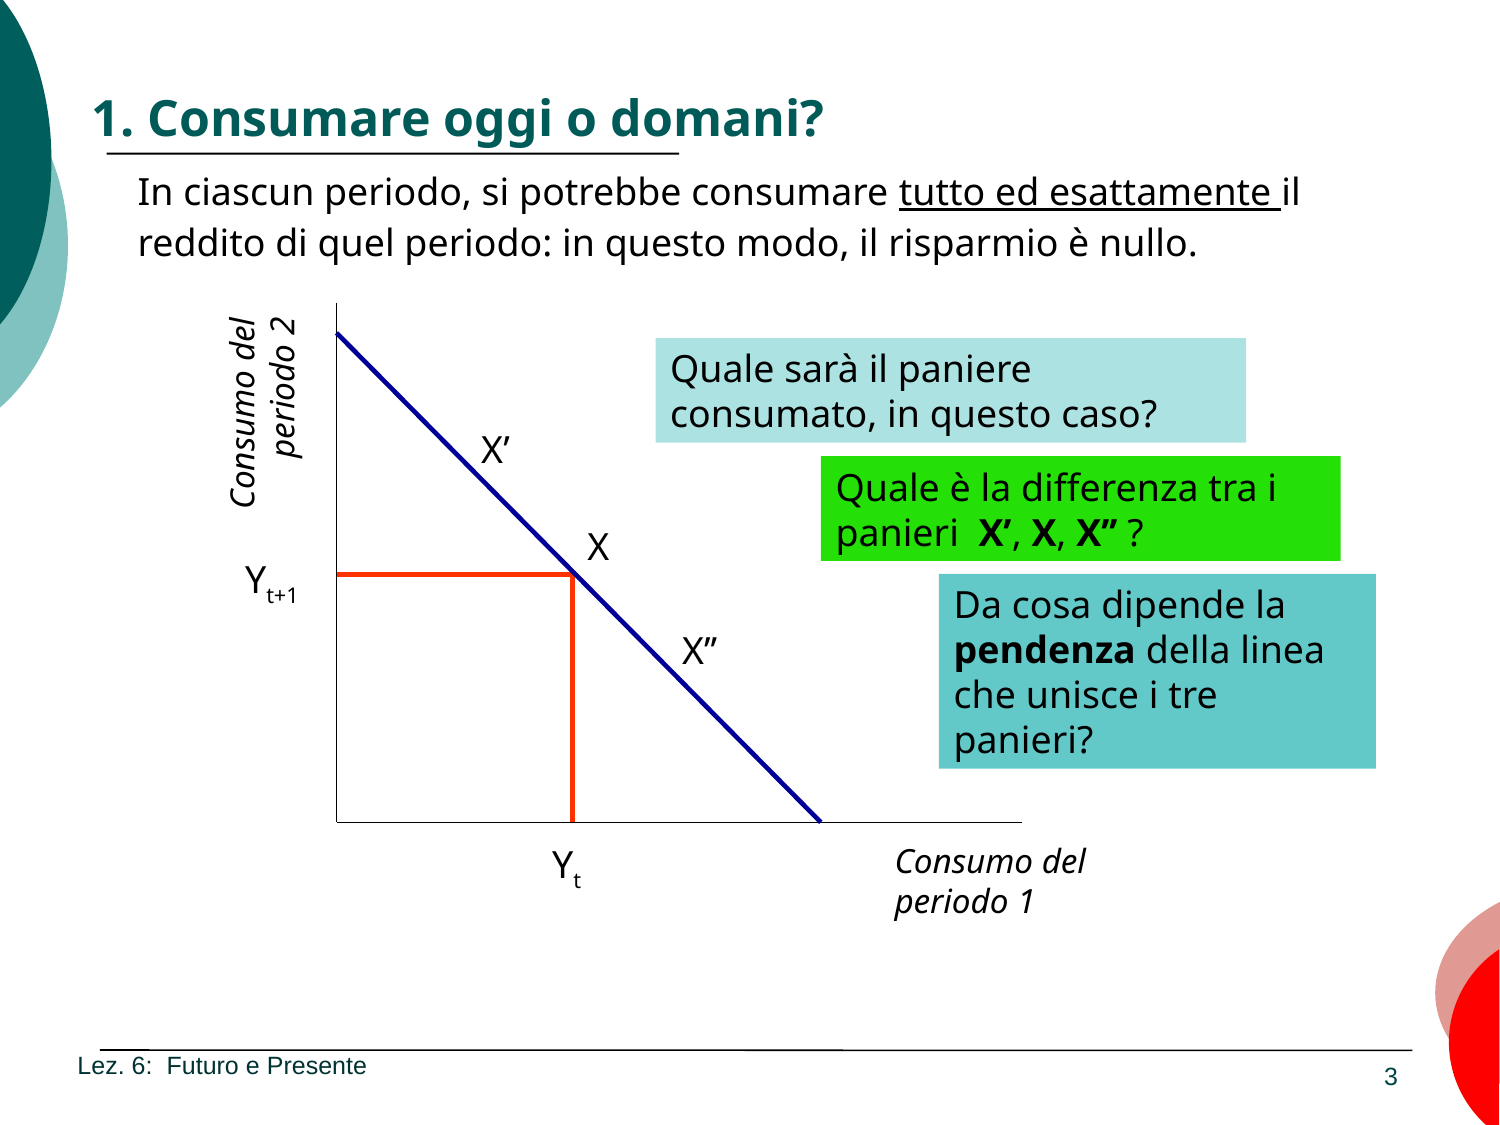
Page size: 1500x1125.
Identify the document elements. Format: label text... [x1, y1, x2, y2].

text_box Quale sarà il paniere consumato, in questo caso? [826, 338, 1247, 443]
footer Lez. 6: Futuro e Presente [62, 1049, 701, 1088]
list In ciascun periodo, si potrebbe consumare tutto ed esattamente il reddito di quel periodo: in questo modo, il risparmio è nullo. [57, 154, 1436, 1005]
text_box Da cosa dipende la pendenza della linea che unisce i tre panieri? [938, 573, 1376, 769]
title 1. Consumare oggi o domani? [76, 7, 1277, 154]
text_box Consumo del periodo 1 [879, 832, 1133, 928]
text_box Yt [537, 834, 656, 901]
text_box Yt+1 [230, 551, 325, 615]
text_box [336, 332, 822, 823]
text_box Consumo del periodo 2 [213, 302, 325, 551]
text_box Quale è la differenza tra i panieri X’, X, X’’ ? [826, 456, 1341, 561]
